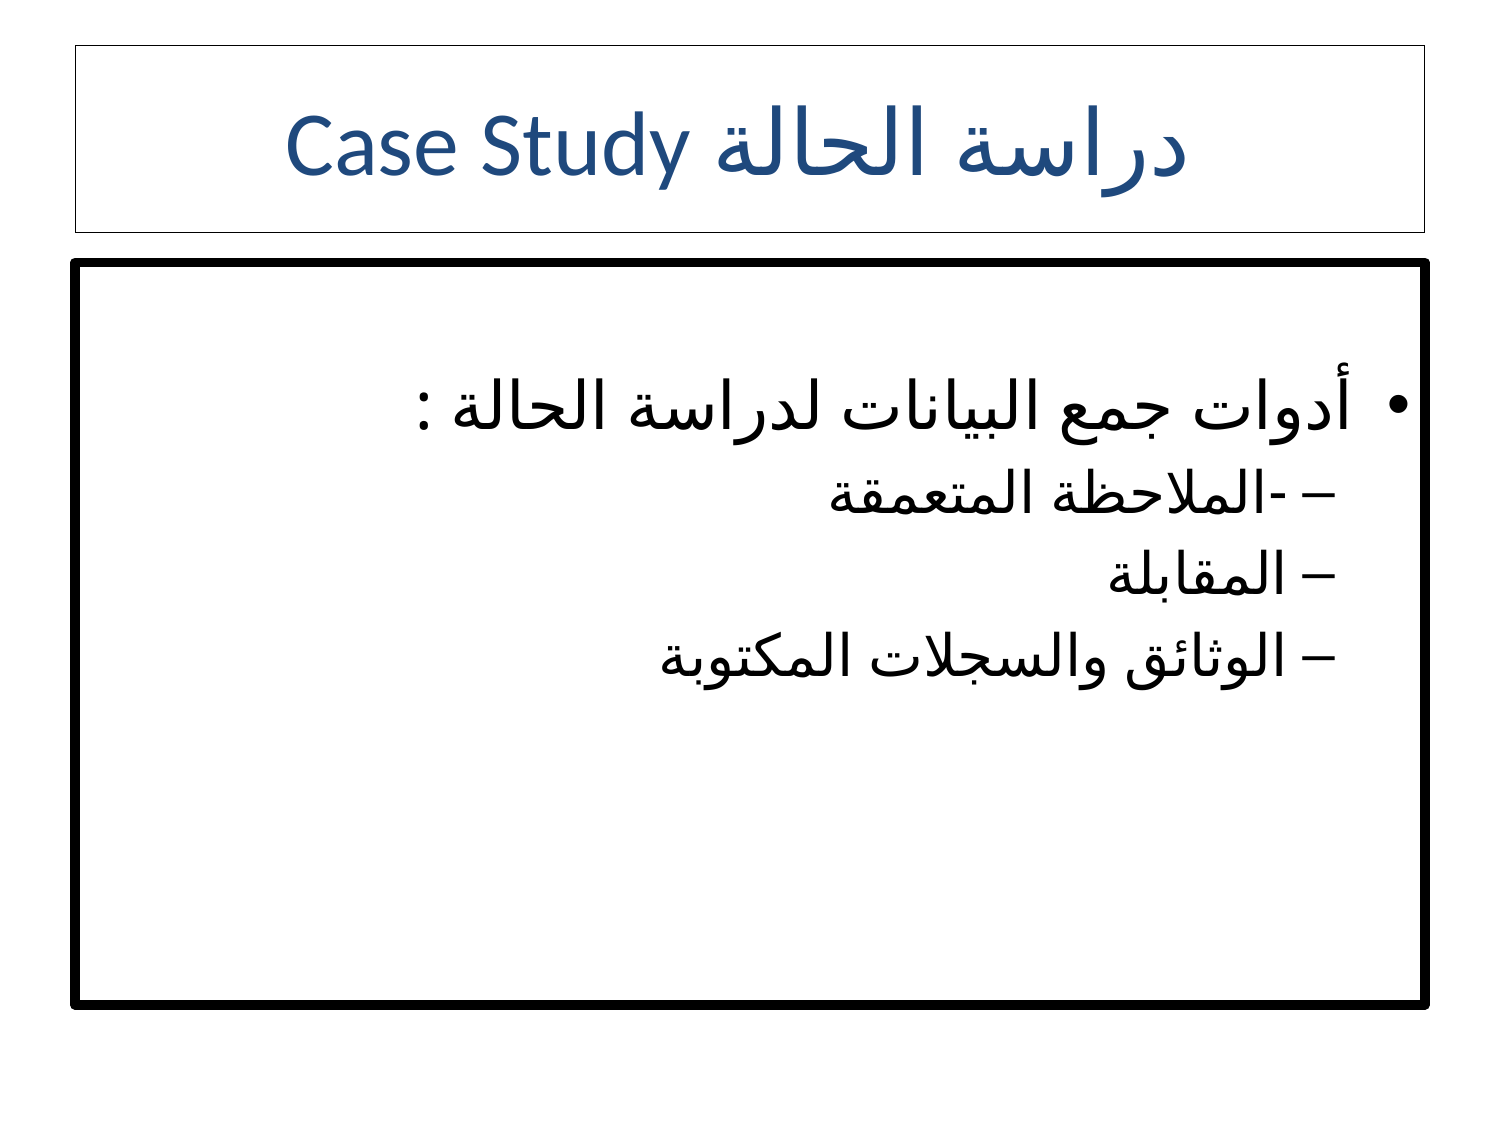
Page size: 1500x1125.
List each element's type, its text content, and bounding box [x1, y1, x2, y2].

title Case Study دراسة الحالة [75, 45, 1425, 233]
list أدوات جمع البيانات لدراسة الحالة : -الملاحظة المتعمقة المقابلة الوثائق والسجلات المكتوبة [75, 262, 1425, 1005]
